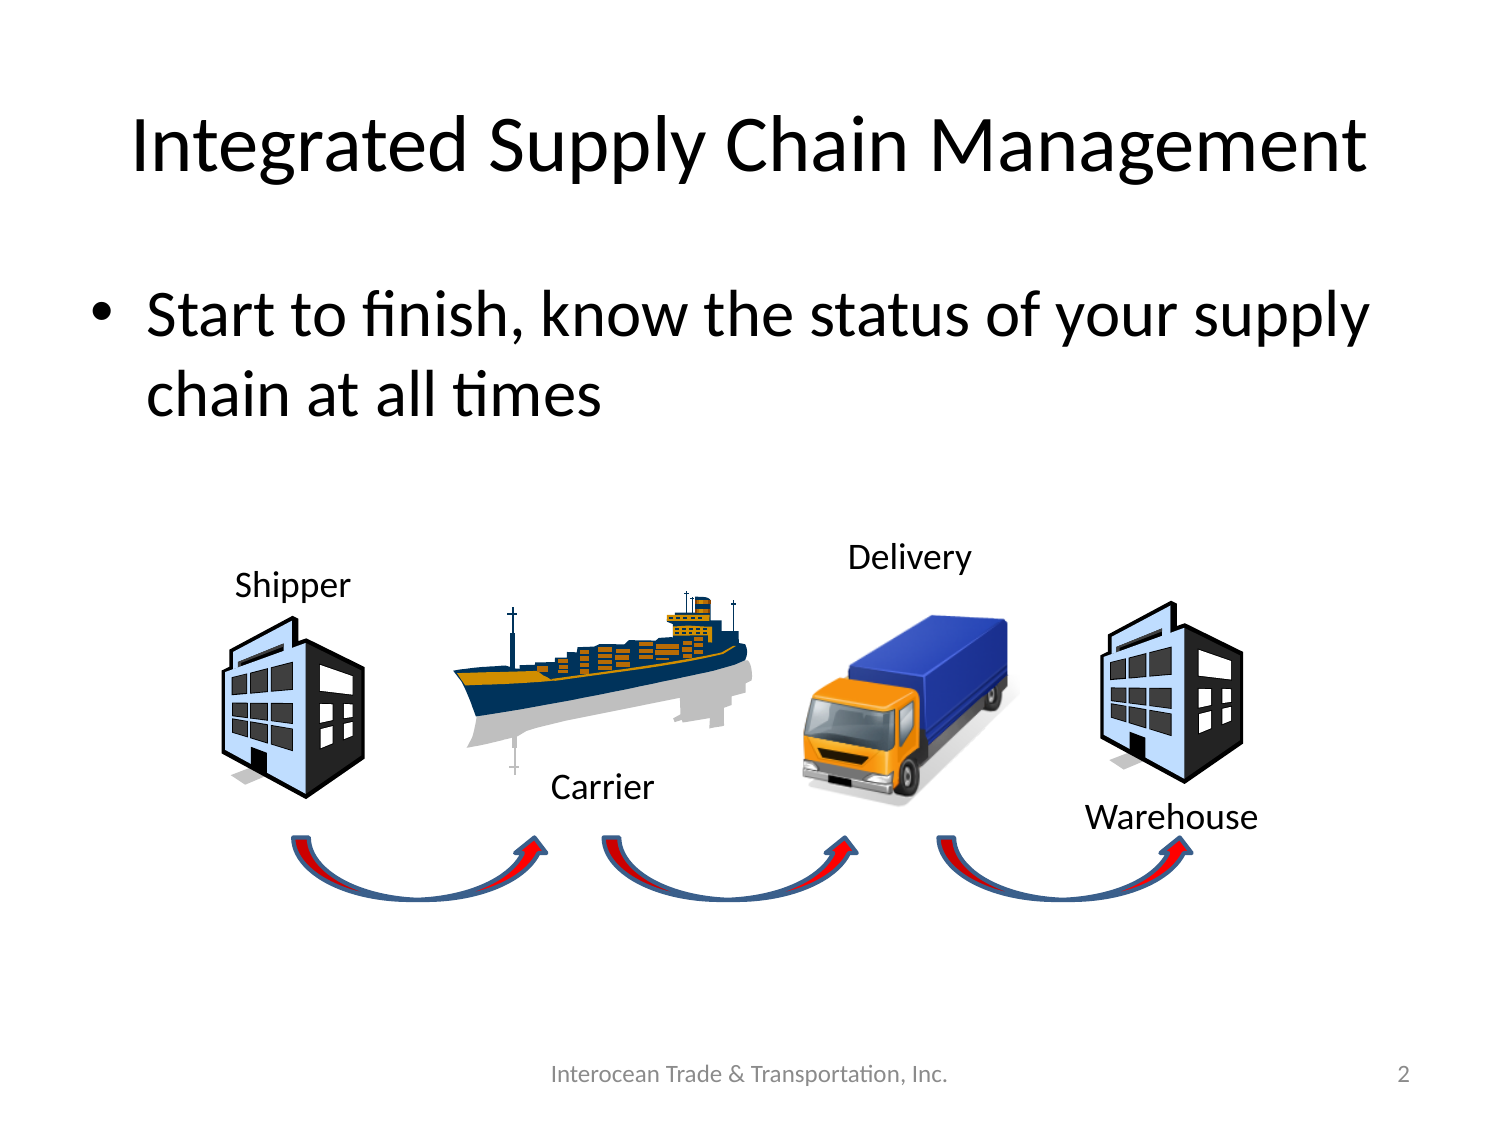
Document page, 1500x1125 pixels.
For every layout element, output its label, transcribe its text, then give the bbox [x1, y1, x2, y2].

text_box [601, 835, 859, 903]
picture [452, 590, 754, 776]
text_box Shipper [187, 552, 400, 612]
picture [1099, 600, 1244, 785]
text_box Delivery [752, 524, 1067, 585]
text_box Warehouse [1040, 784, 1303, 845]
text_box [936, 835, 1194, 903]
picture [221, 615, 365, 800]
slide_number 2 [1074, 1042, 1425, 1103]
picture [799, 604, 1021, 826]
text_box Carrier [499, 783, 707, 815]
footer Interocean Trade & Transportation, Inc. [512, 1042, 988, 1103]
list Start to finish, know the status of your supply chain at all times [75, 262, 1388, 500]
text_box [291, 835, 549, 903]
title Integrated Supply Chain Management [75, 45, 1425, 233]
